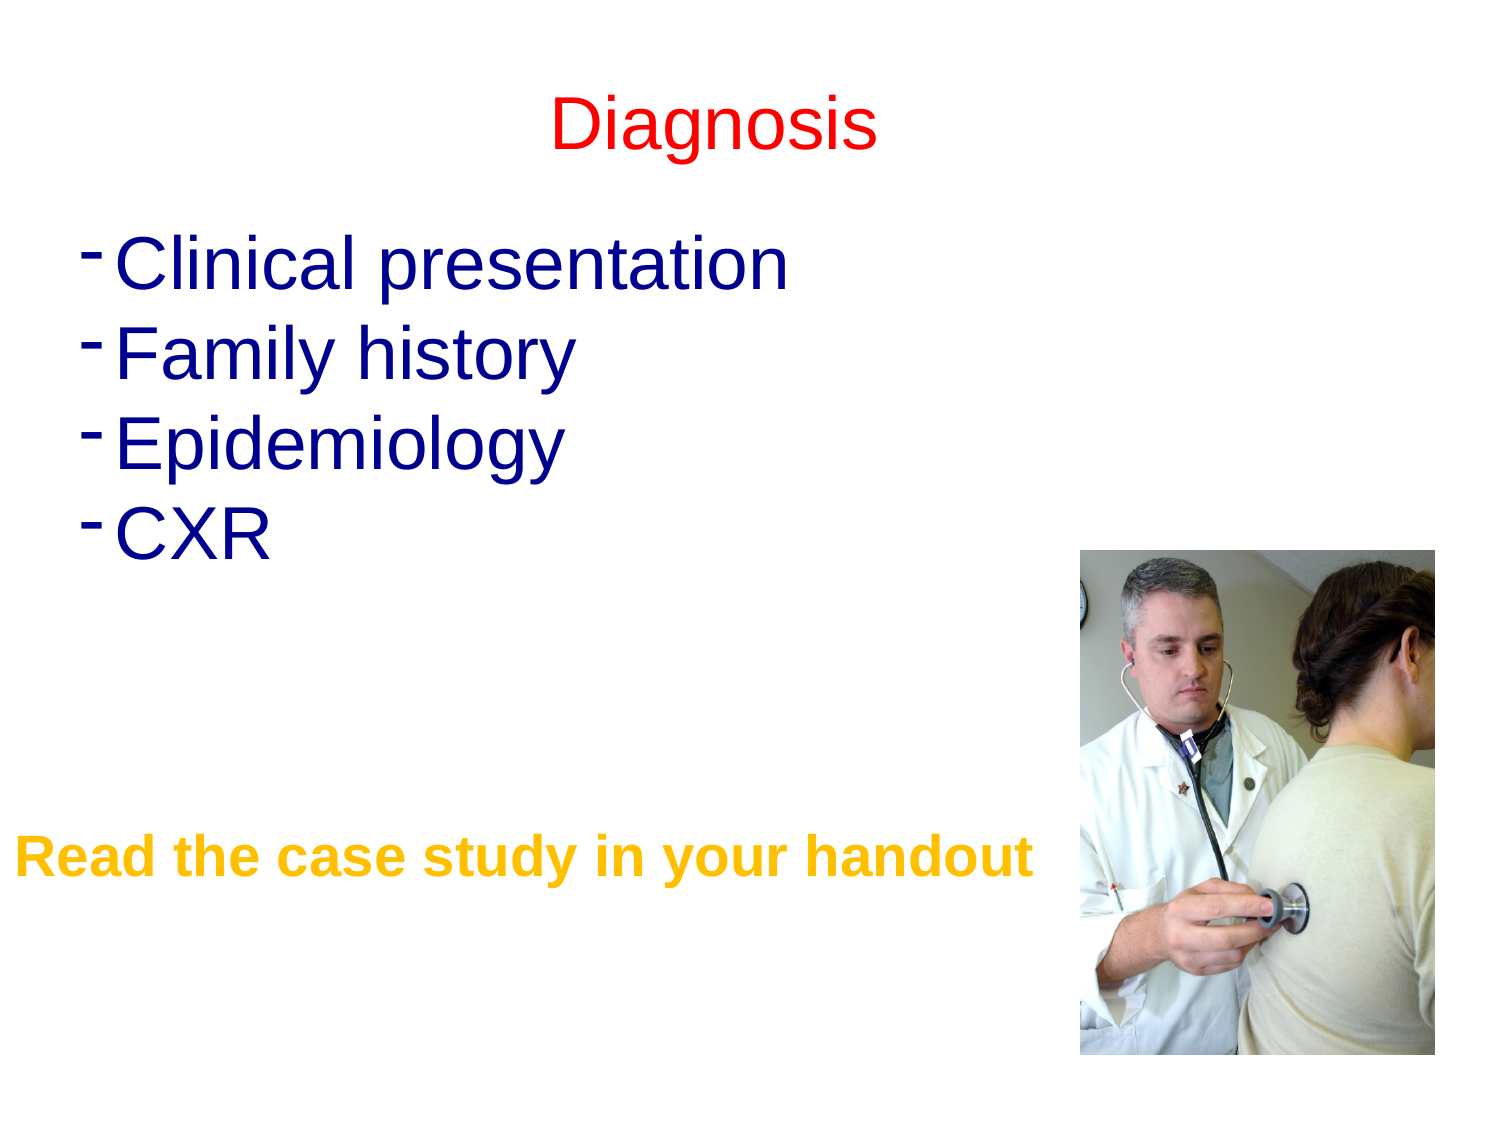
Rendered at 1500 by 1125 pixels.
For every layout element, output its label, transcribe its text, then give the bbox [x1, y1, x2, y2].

text_box Diagnosis [242, 67, 1187, 173]
text_box Read the case study in your handout [0, 810, 1058, 896]
picture [1080, 550, 1435, 1055]
text_box Clinical presentation Family history Epidemiology CXR [64, 207, 928, 583]
